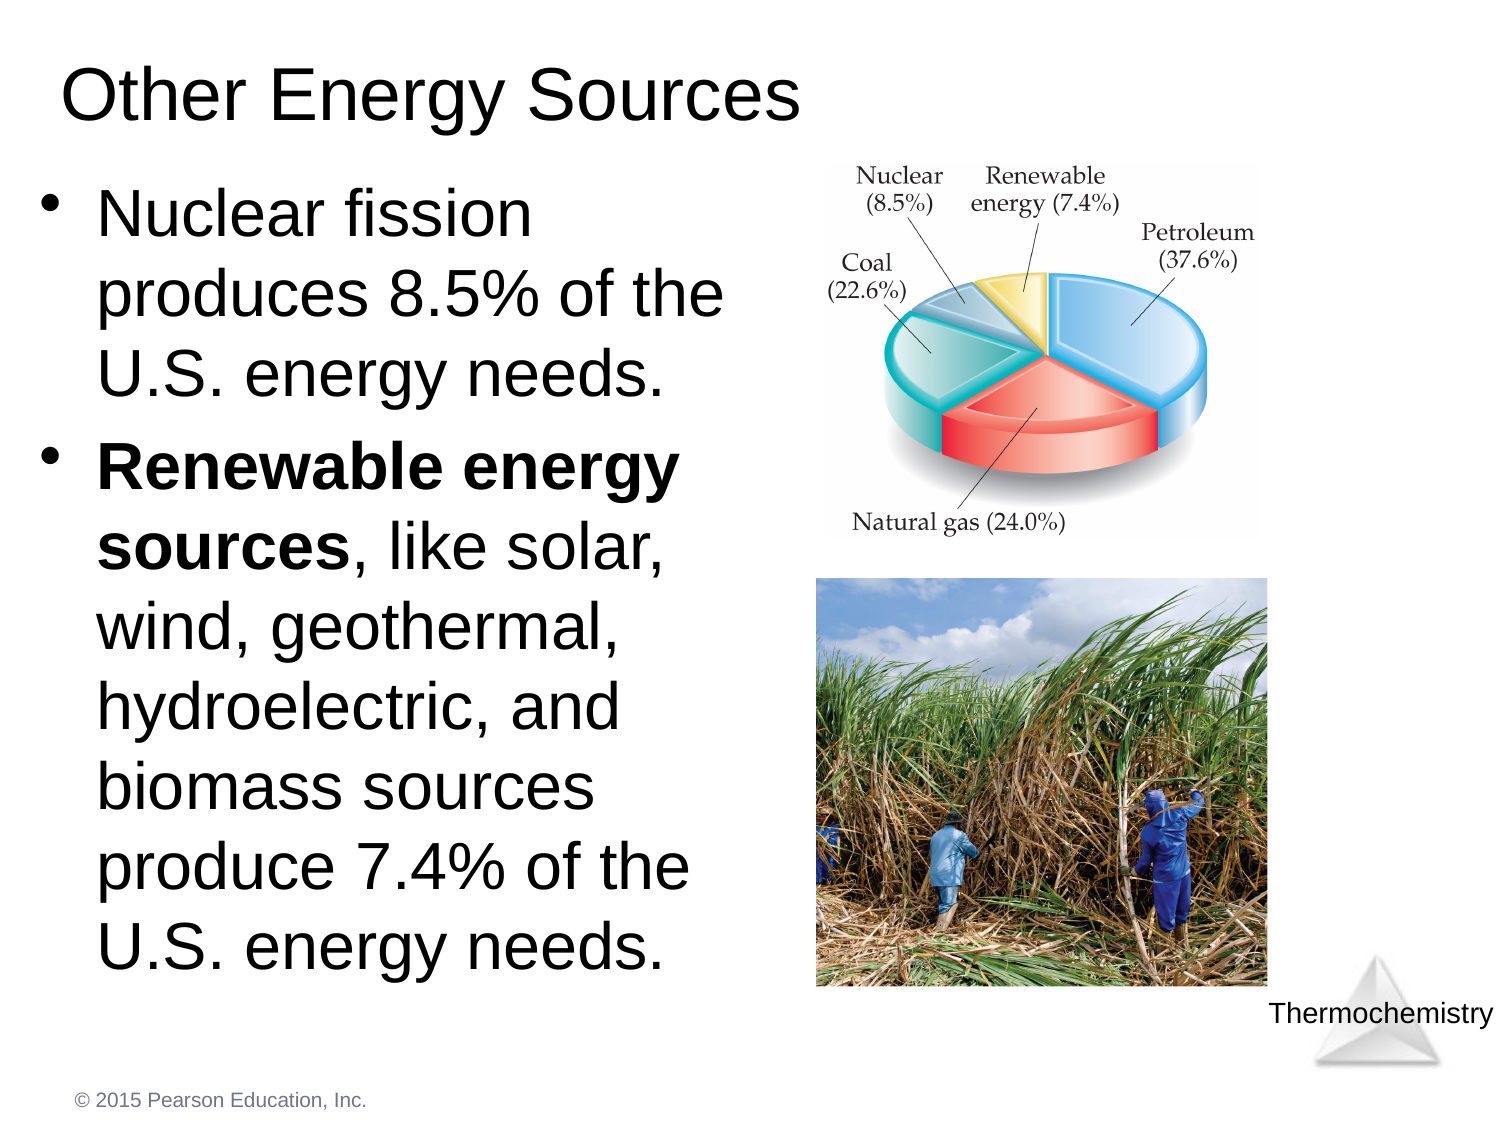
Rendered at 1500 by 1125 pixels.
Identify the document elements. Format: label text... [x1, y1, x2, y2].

picture [812, 574, 1272, 991]
picture [824, 162, 1258, 538]
list Nuclear fission produces 8.5% of the U.S. energy needs. Renewable energy sources, like solar, wind, geothermal, hydroelectric, and biomass sources produce 7.4% of the U.S. energy needs. [24, 162, 763, 1001]
picture [1275, 906, 1478, 1109]
title Other Energy Sources [0, 0, 863, 185]
